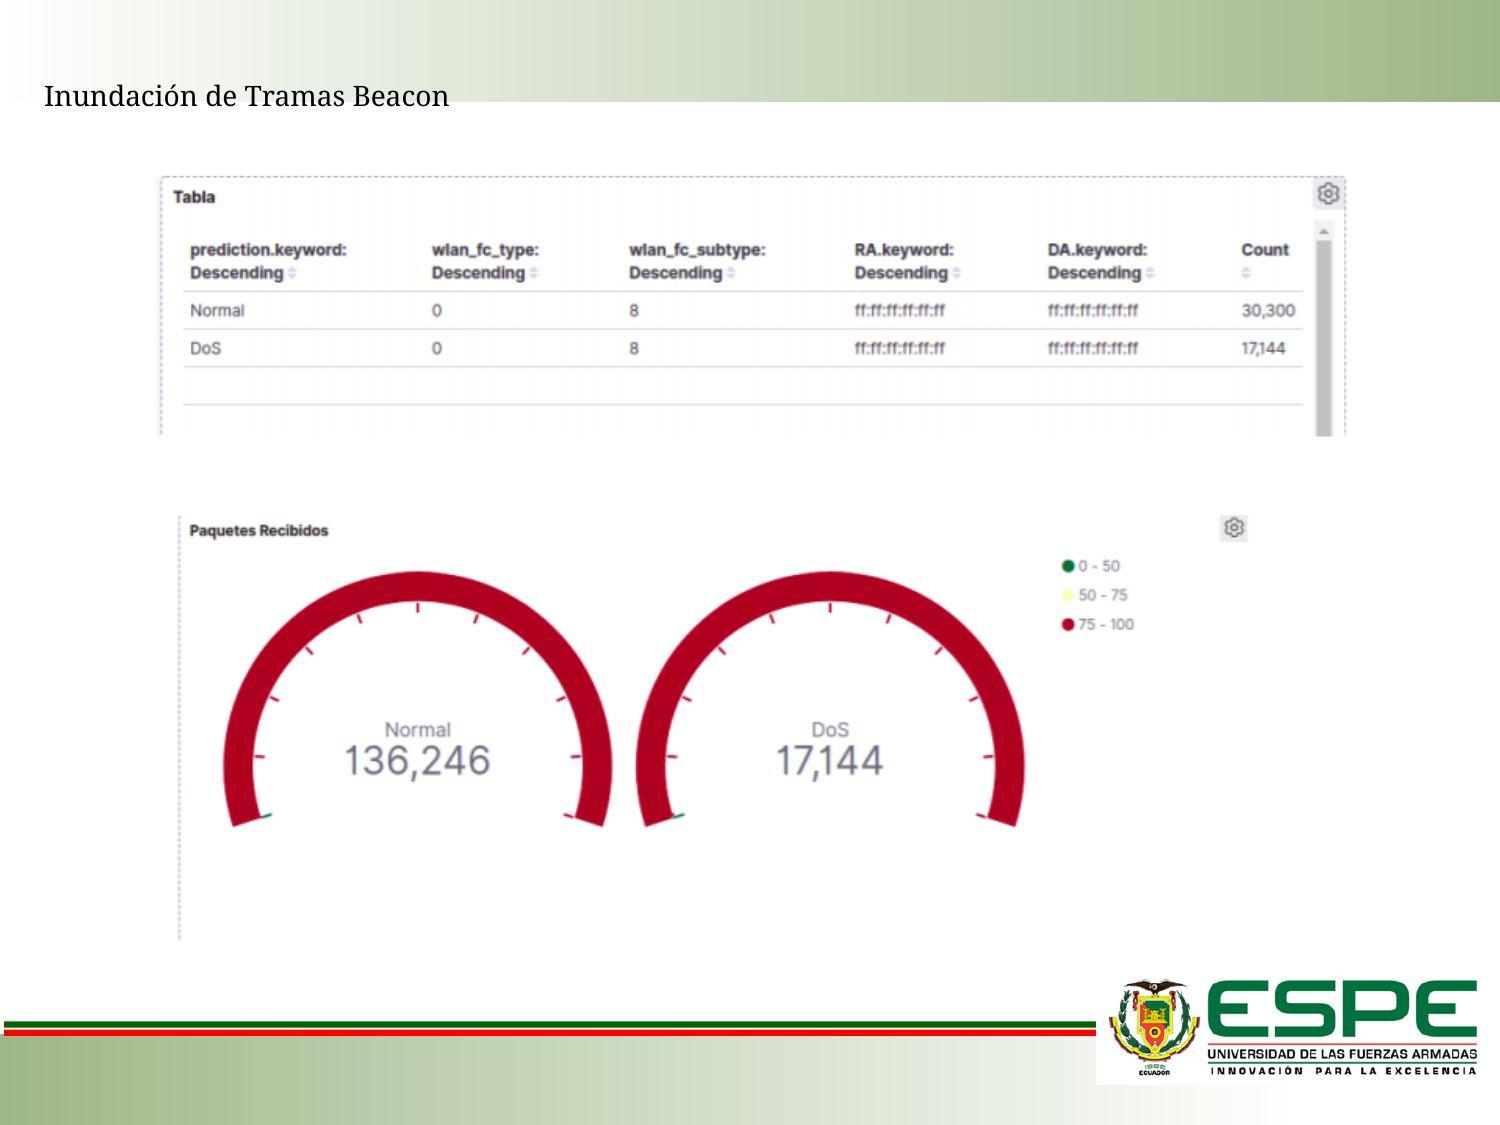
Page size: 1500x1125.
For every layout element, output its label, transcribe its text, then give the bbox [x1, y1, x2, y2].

picture [107, 148, 1393, 941]
picture [1096, 965, 1483, 1085]
text_box Inundación de Tramas Beacon [29, 36, 1258, 120]
